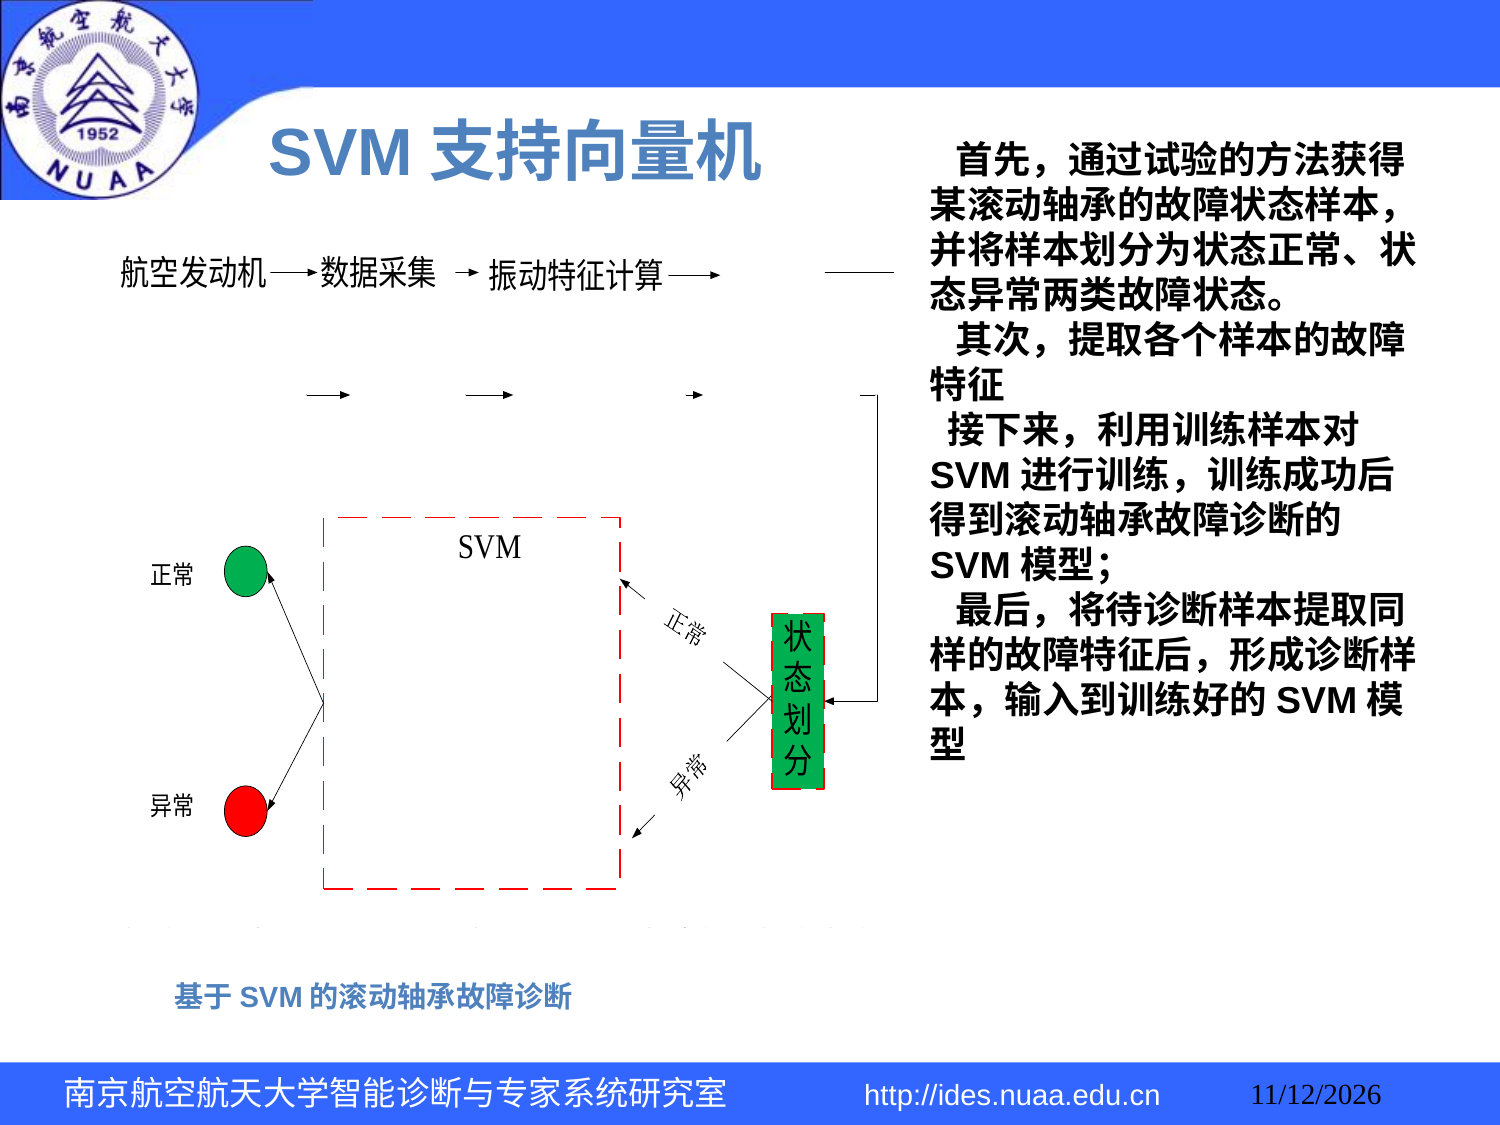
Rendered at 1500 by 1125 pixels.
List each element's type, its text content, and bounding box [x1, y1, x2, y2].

text_box 基于SVM的滚动轴承故障诊断 [157, 969, 621, 1023]
text_box SVM支持向量机 [252, 100, 1083, 198]
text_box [52, 184, 895, 929]
slide_number [1235, 1068, 1498, 1125]
text_box 首先，通过试验的方法获得某滚动轴承的故障状态样本，并将样本划分为状态正常、状态异常两类故障状态。 其次，提取各个样本的故障特征 接下来，利用训练样本对SVM进行训练，训练成功后得到滚动轴承故障诊断的SVM模型； 最后，将待诊断样本提取同样的故障特征后，形成诊断样本，输入到训练好的SVM模型 [913, 127, 1437, 776]
footer 南京航空航天大学智能诊断与专家系统研究室 http://ides.nuaa.edu.cn [24, 1064, 1200, 1121]
picture [0, 0, 313, 200]
